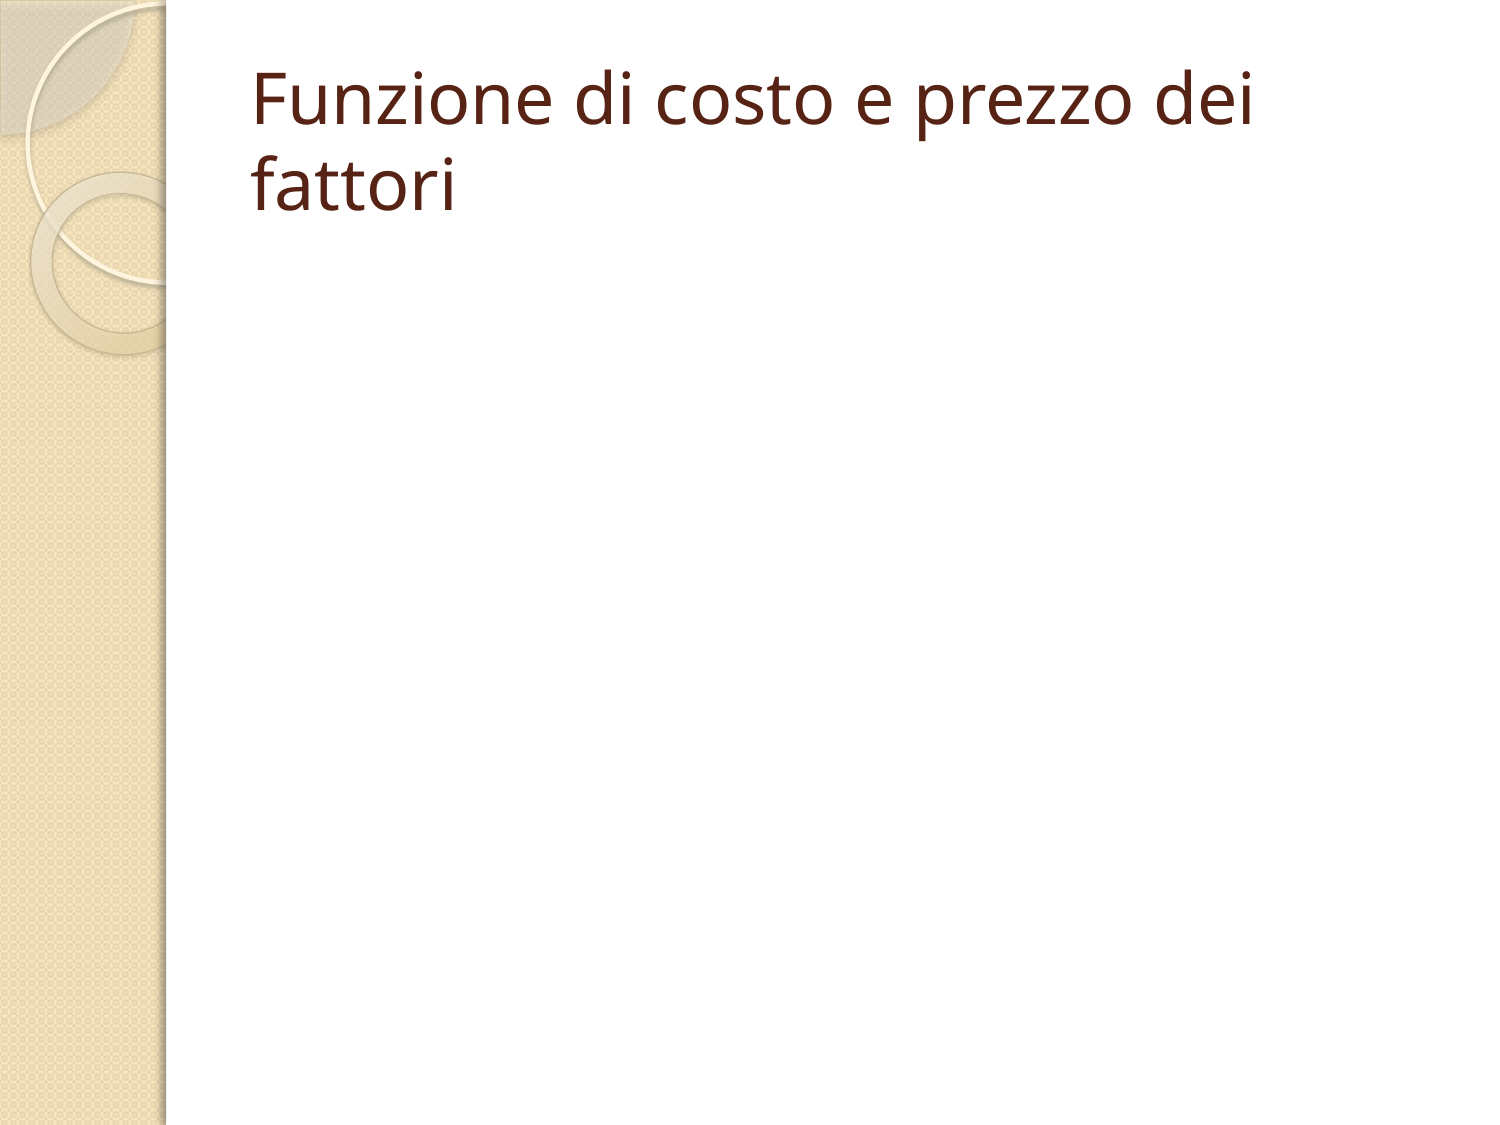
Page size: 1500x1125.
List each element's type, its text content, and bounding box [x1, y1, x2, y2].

title Funzione di costo e prezzo dei fattori [235, 45, 1466, 233]
